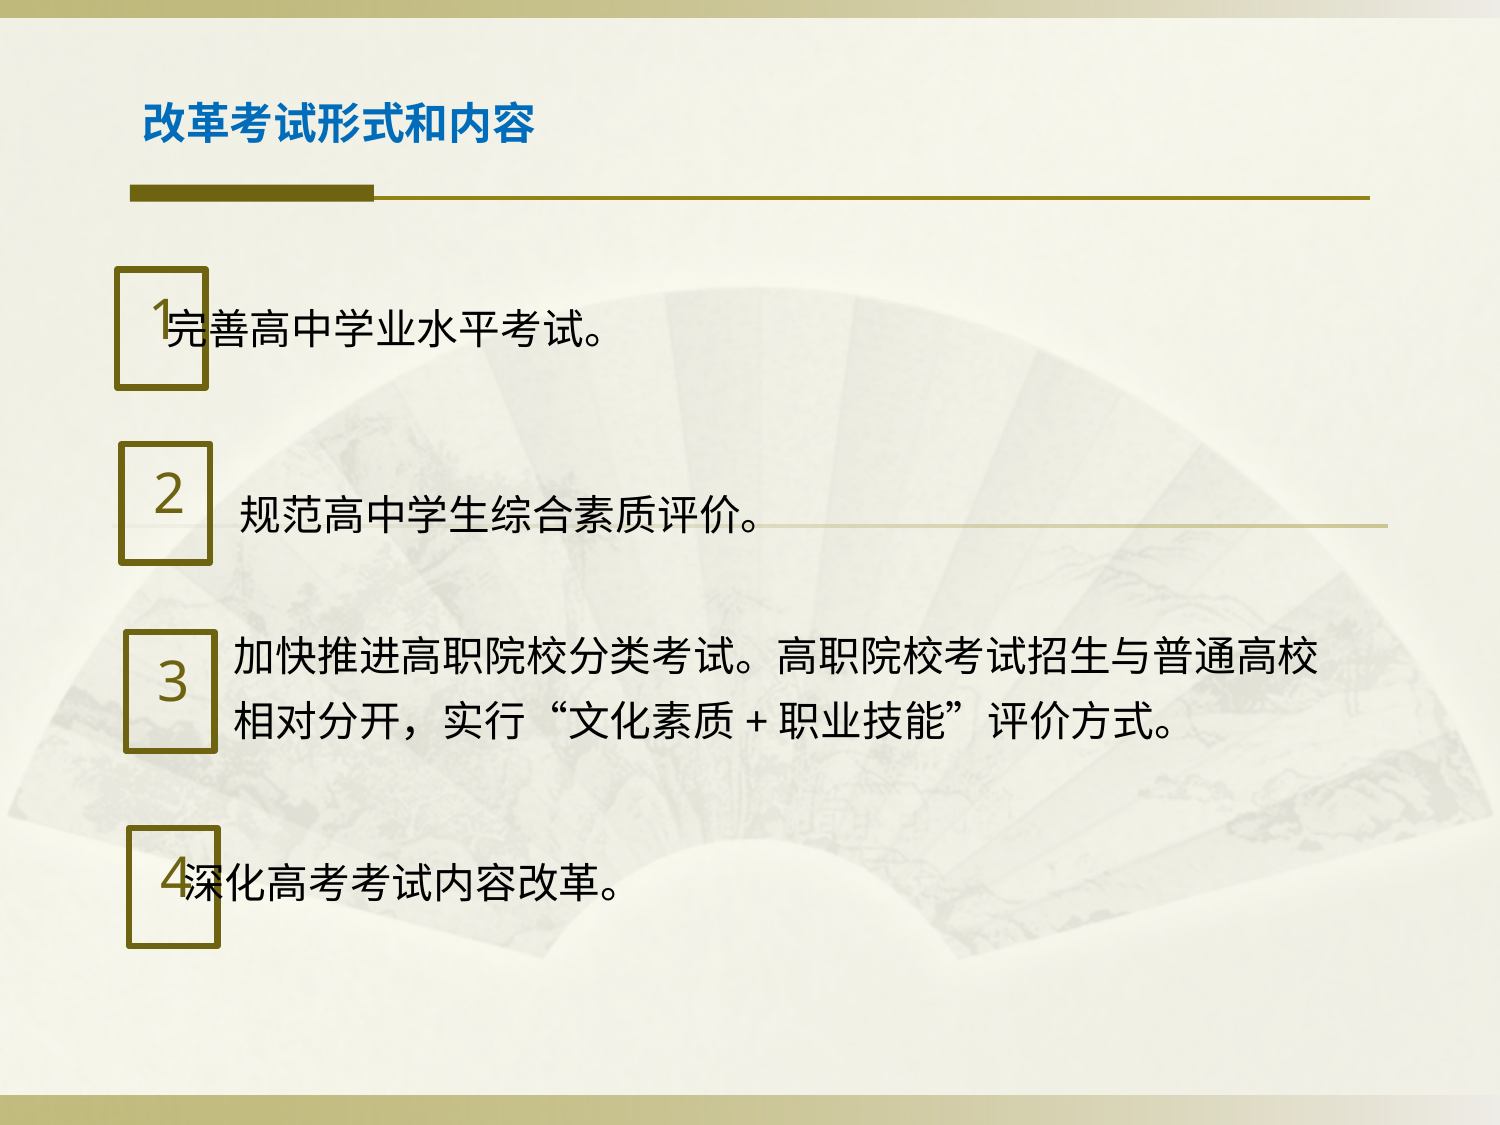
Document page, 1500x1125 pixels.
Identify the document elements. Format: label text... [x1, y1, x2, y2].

text_box 加快推进高职院校分类考试。高职院校考试招生与普通高校相对分开，实行“文化素质+职业技能”评价方式。 [222, 609, 1339, 751]
text_box 完善高中学业水平考试。 [211, 282, 750, 359]
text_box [128, 827, 218, 947]
text_box 深化高考考试内容改革。 [223, 836, 767, 913]
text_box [116, 268, 207, 388]
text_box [125, 631, 216, 752]
text_box 改革考试形式和内容 [130, 90, 548, 155]
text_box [121, 443, 211, 563]
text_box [129, 184, 1371, 203]
text_box 规范高中学生综合素质评价。 [228, 467, 1383, 545]
